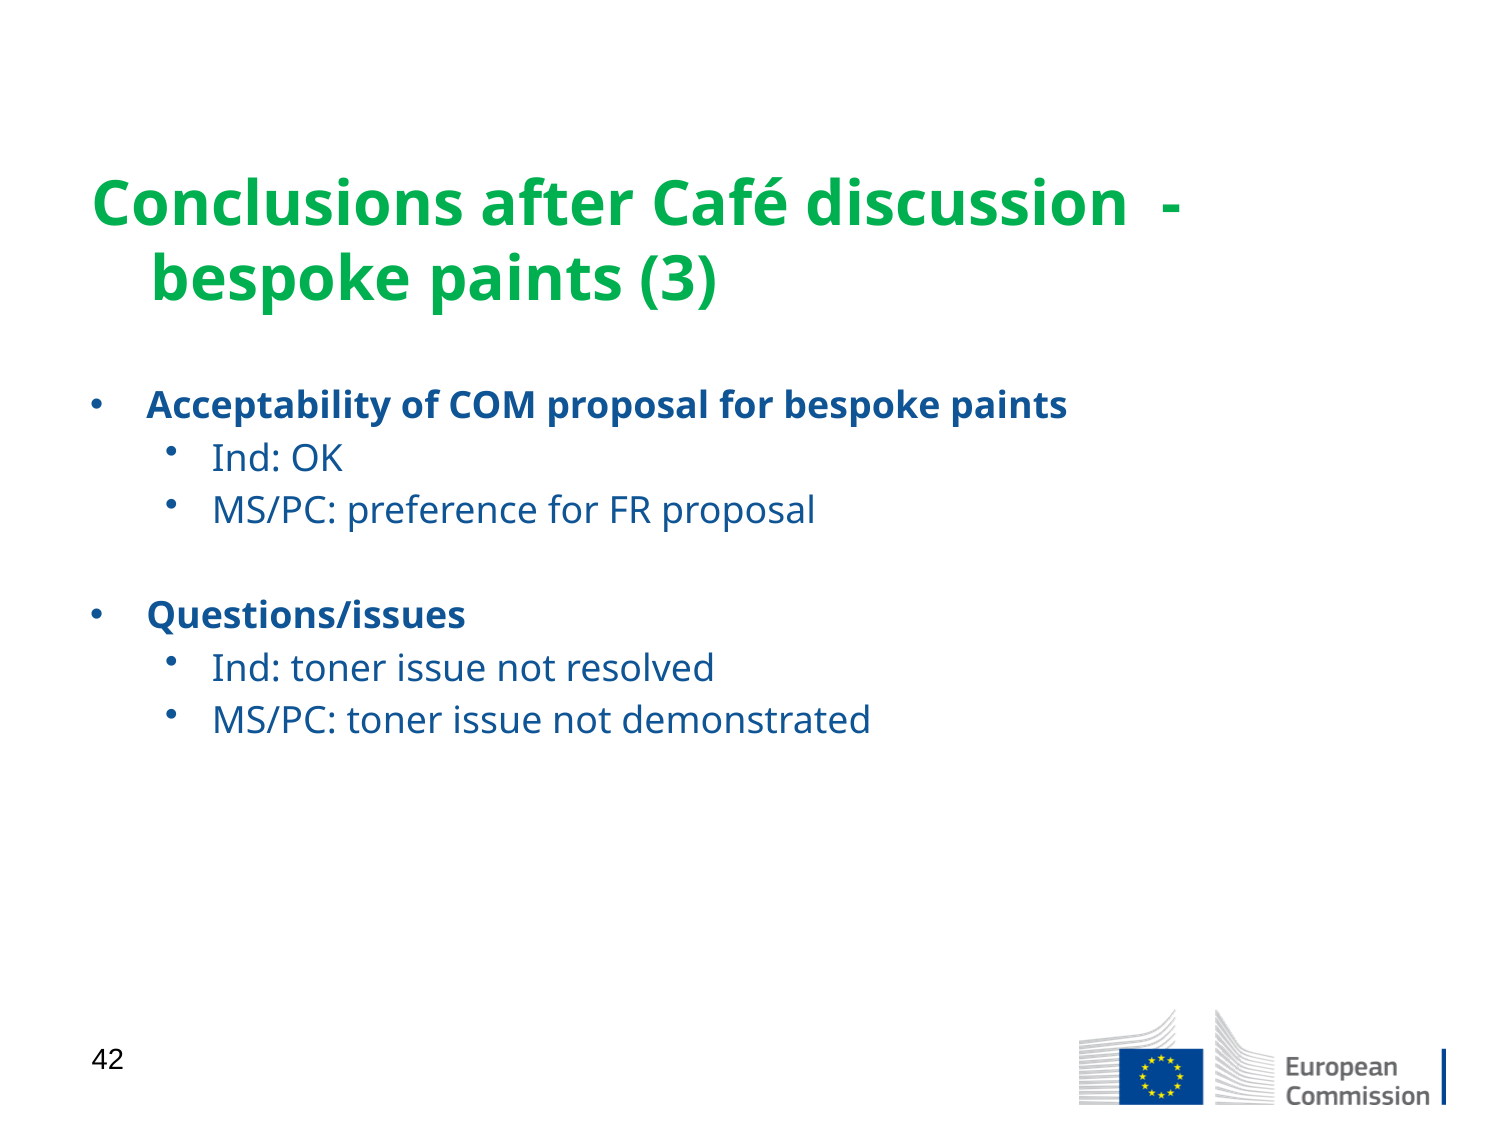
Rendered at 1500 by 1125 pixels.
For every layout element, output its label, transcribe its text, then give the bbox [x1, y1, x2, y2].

slide_number 42 [76, 1036, 427, 1112]
list Acceptability of COM proposal for bespoke paints Ind: OK MS/PC: preference for FR proposal Questions/issues Ind: toner issue not resolved MS/PC: toner issue not demonstrated [74, 373, 1426, 1036]
picture [1078, 1008, 1447, 1106]
title Conclusions after Café discussion - bespoke paints (3) [76, 160, 1428, 315]
